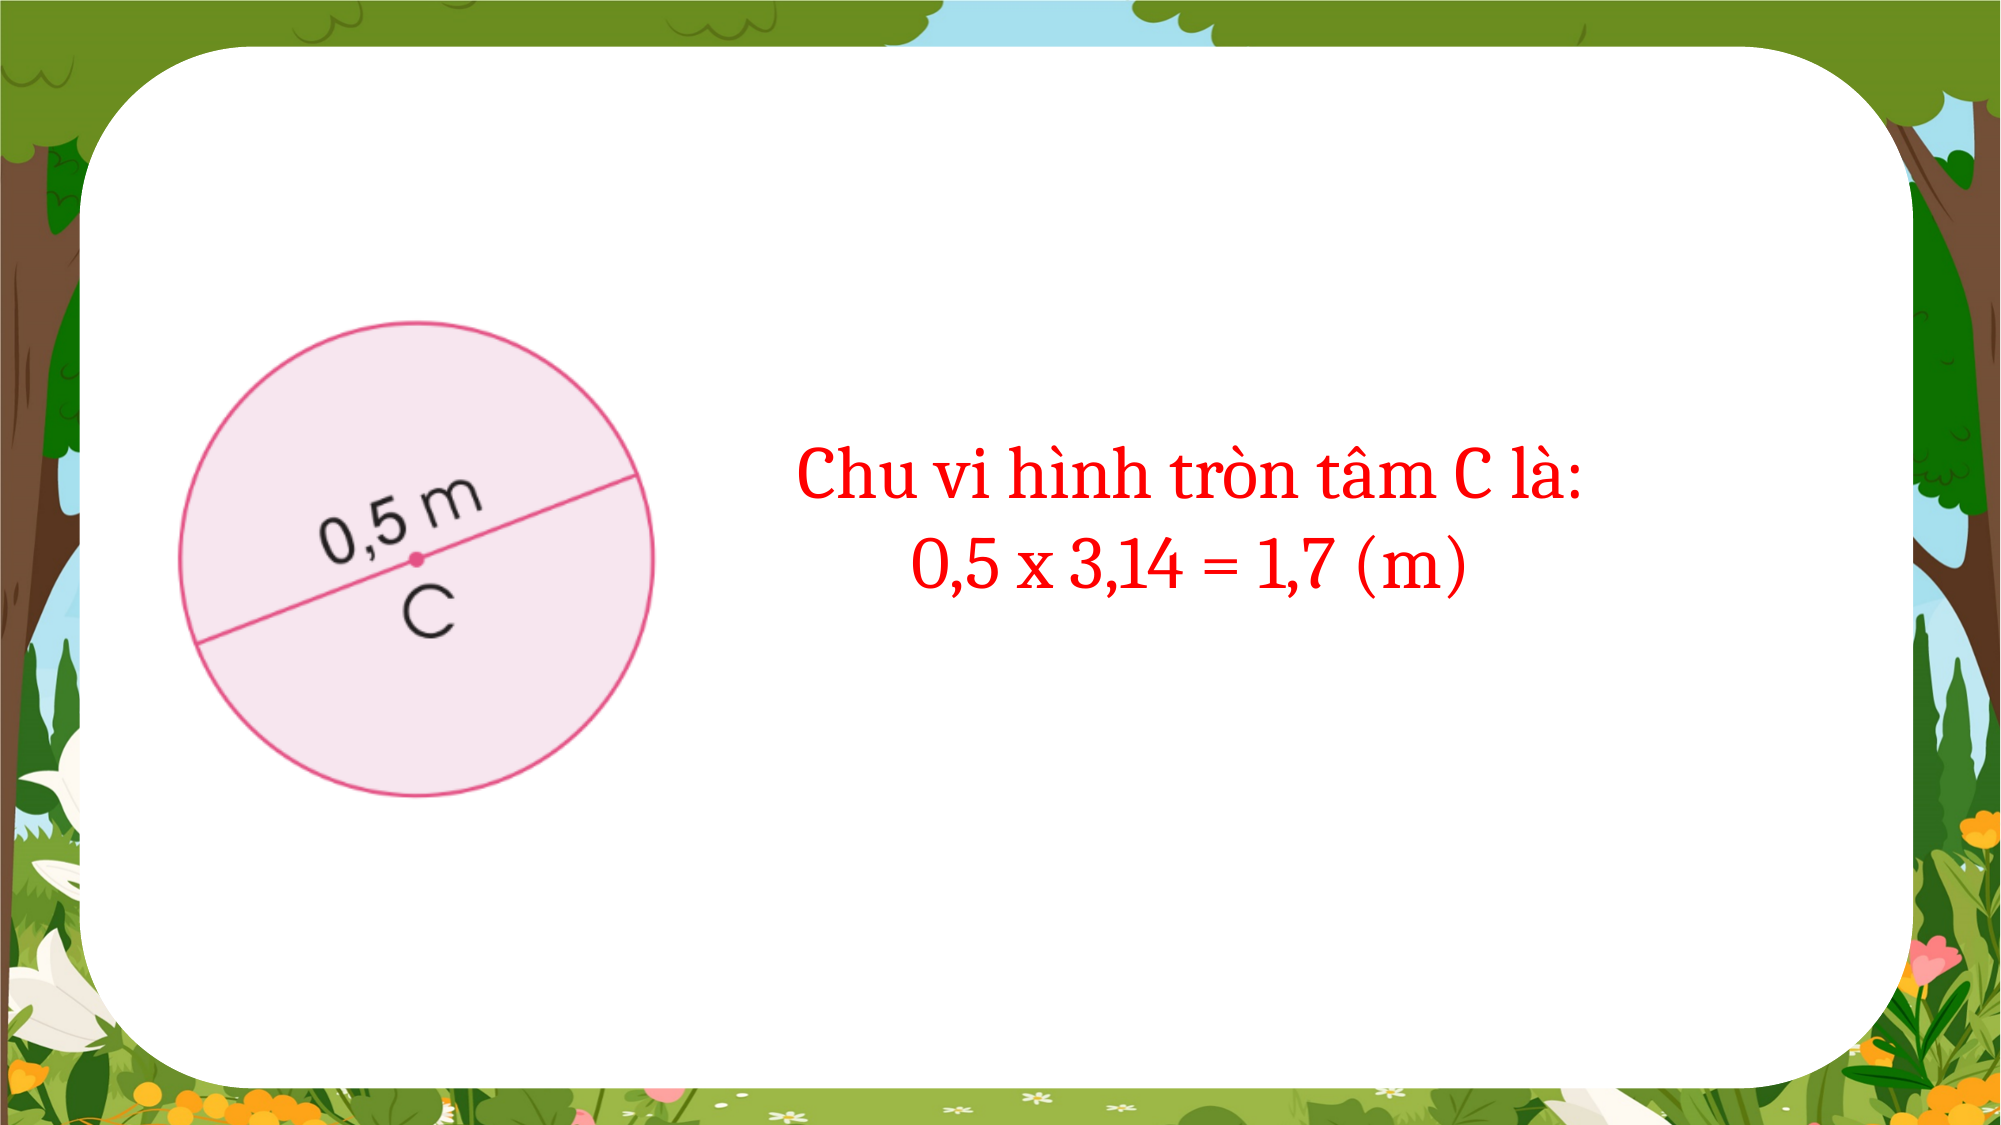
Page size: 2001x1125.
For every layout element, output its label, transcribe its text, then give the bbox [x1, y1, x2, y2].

picture [0, 0, 2001, 1125]
text_box Chu vi hình tròn tâm C là: 0,5 x 3,14 = 1,7 (m) [698, 416, 1685, 612]
text_box [78, 45, 1915, 1090]
